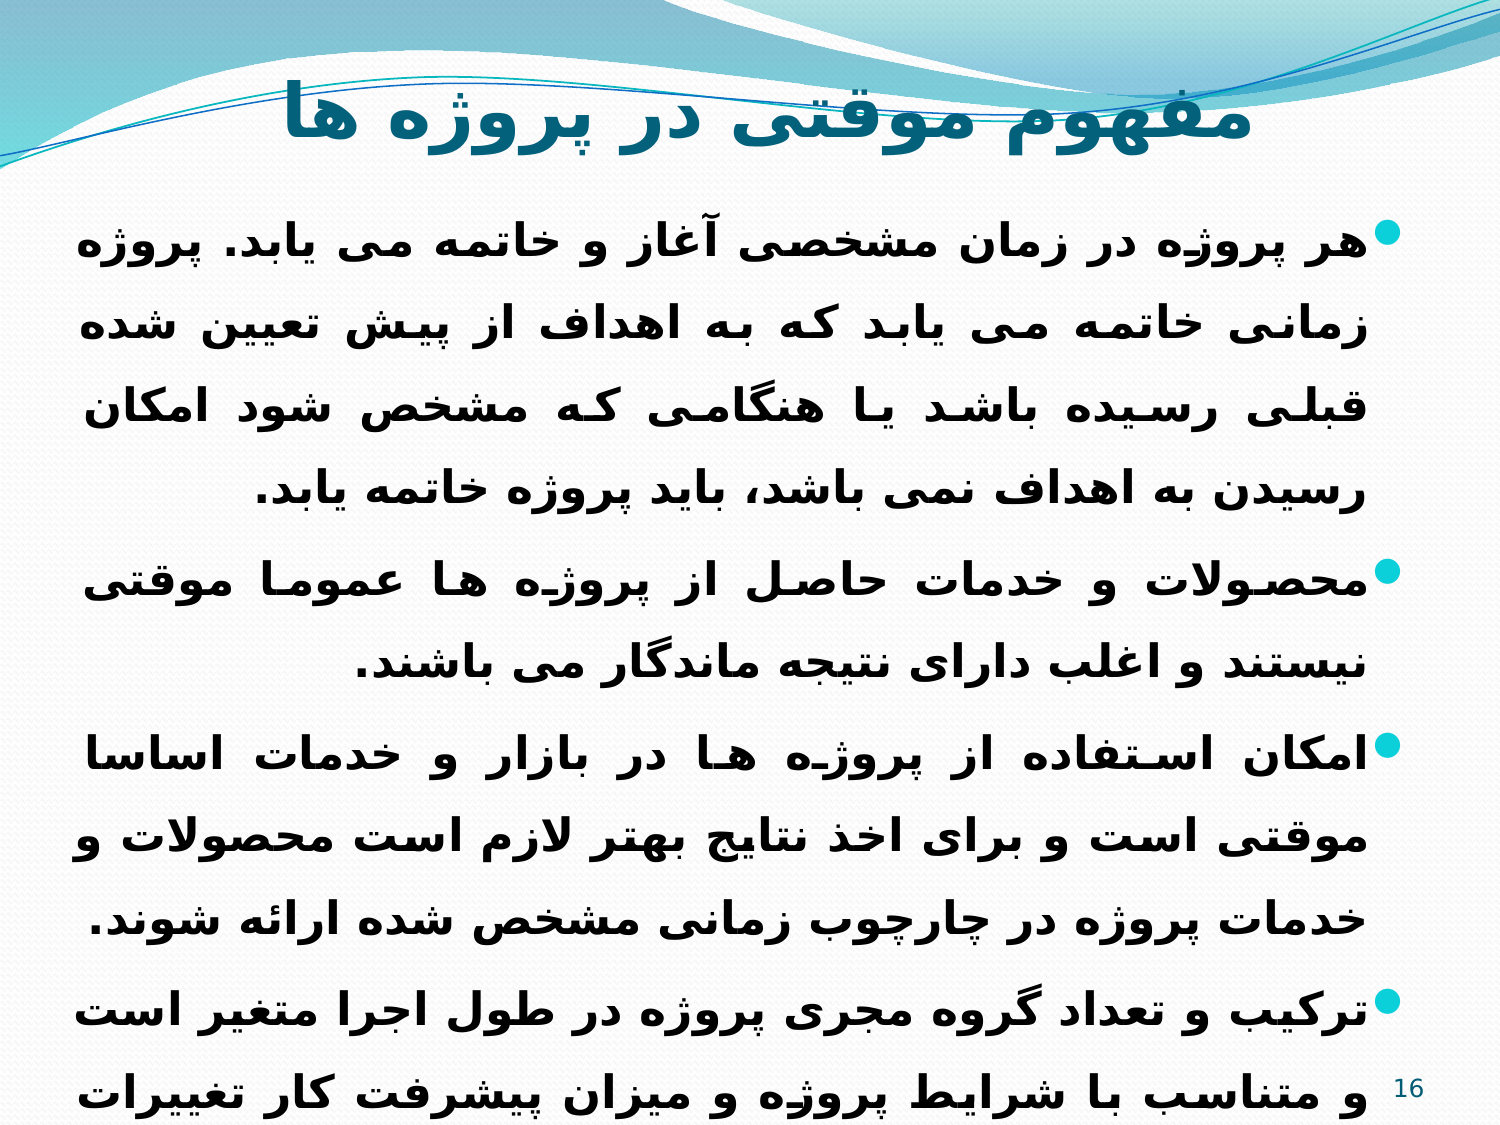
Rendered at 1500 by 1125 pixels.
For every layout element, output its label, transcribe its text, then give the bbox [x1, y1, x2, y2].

list هر پروژه در زمان مشخصی آغاز و خاتمه می یابد. پروژه زمانی خاتمه می یابد که به اهداف از پیش تعیین شده قبلی رسیده باشد یا هنگامی که مشخص شود امکان رسیدن به اهداف نمی باشد، باید پروژه خاتمه یابد. محصولات و خدمات حاصل از پروژه ها عموما موقتی نیستند و اغلب دارای نتیجه ماندگار می باشند. امکان استفاده از پروژه ها در بازار و خدمات اساسا موقتی است و برای اخذ نتایج بهتر لازم است محصولات و خدمات پروژه در چارچوب زمانی مشخص شده ارائه شوند. ترکیب و تعداد گروه مجری پروژه در طول اجرا متغیر است و متناسب با شرایط پروژه و میزان پیشرفت کار تغییرات در گروه کاری ایجاد می گردد. [58, 175, 1430, 1043]
slide_number 16 [1299, 1042, 1425, 1103]
title مفهوم موقتی در پروژه ها [93, 0, 1444, 153]
